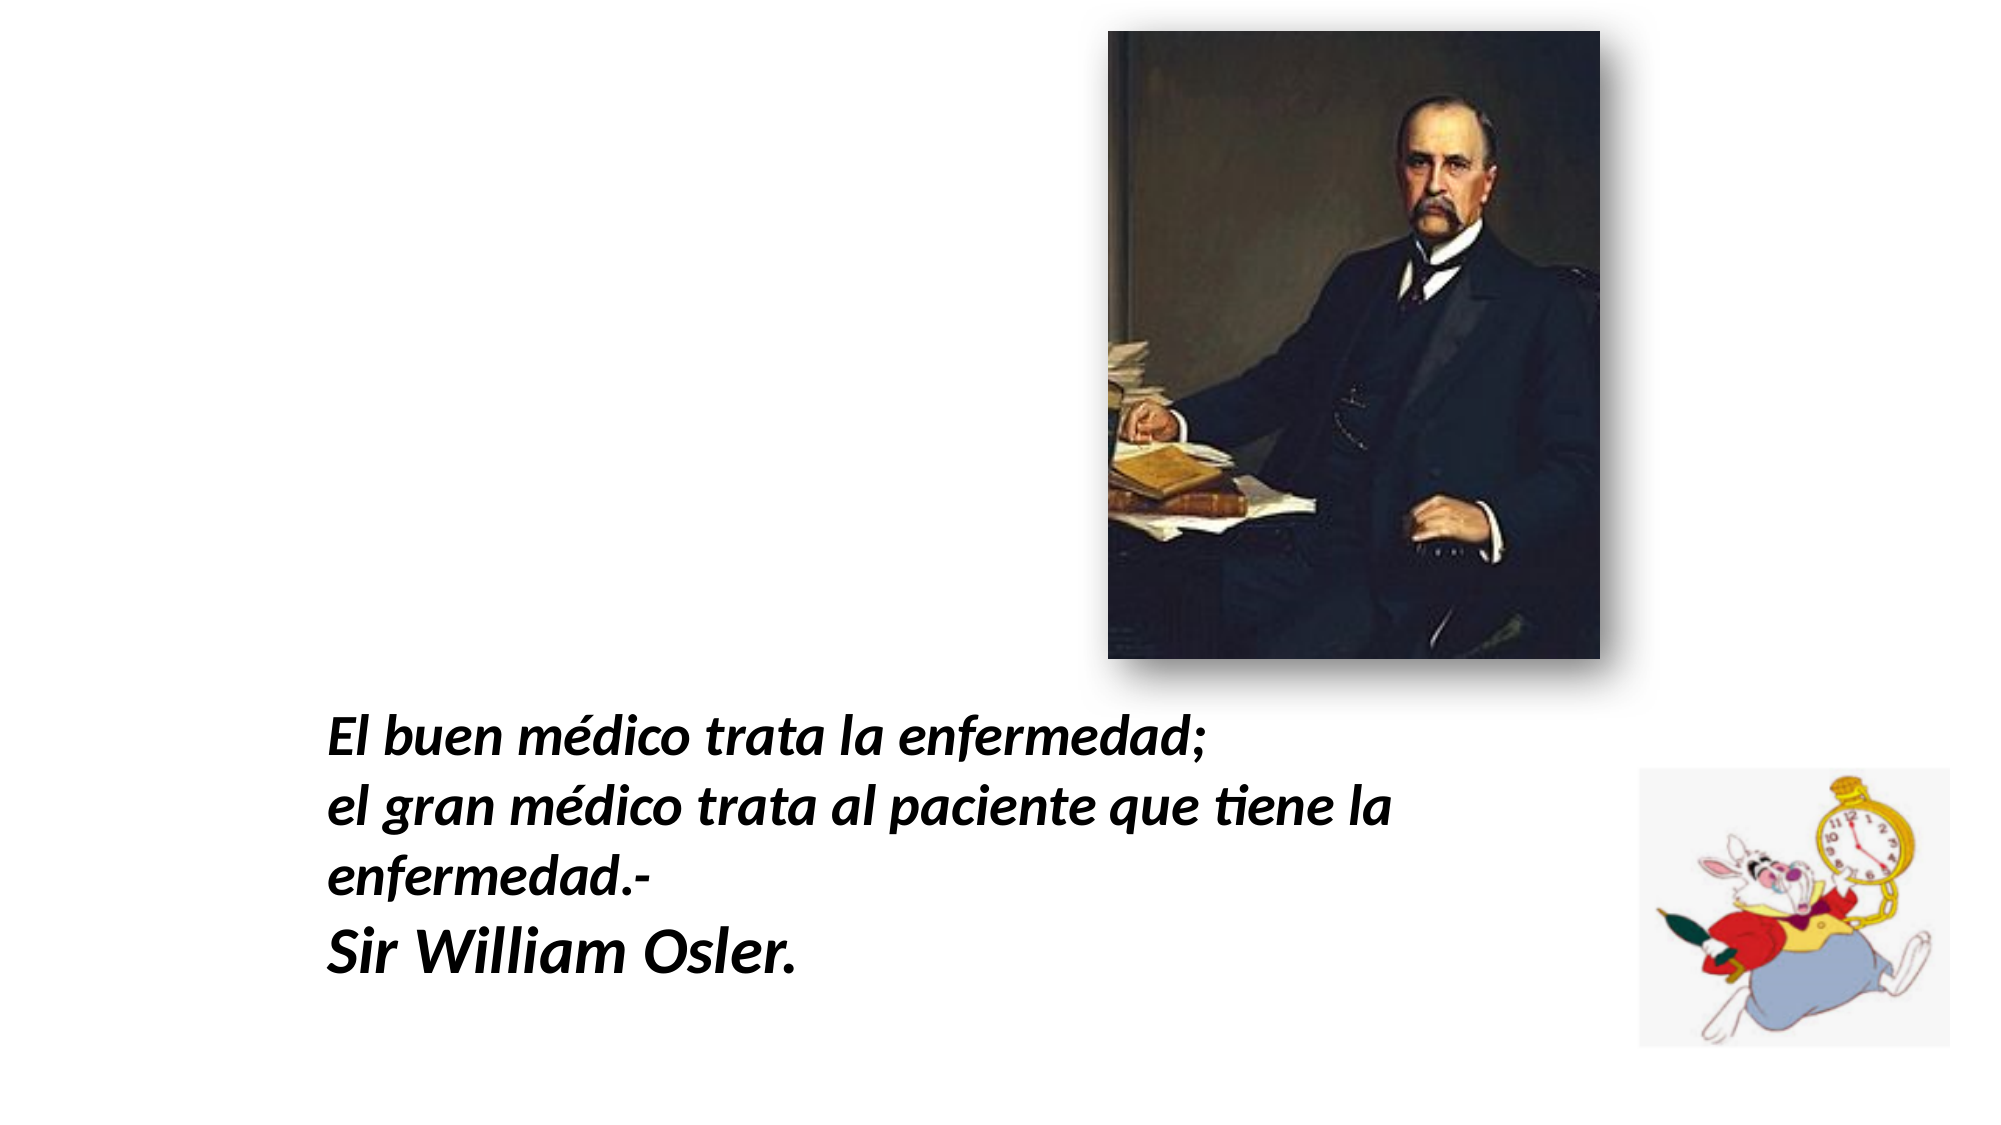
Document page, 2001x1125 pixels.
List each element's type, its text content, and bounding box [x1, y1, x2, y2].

text_box El buen médico trata la enfermedad; el gran médico trata al paciente que tiene la enfermedad.- Sir William Osler. [312, 689, 1677, 995]
picture [1634, 765, 1950, 1056]
picture [1108, 31, 1600, 659]
